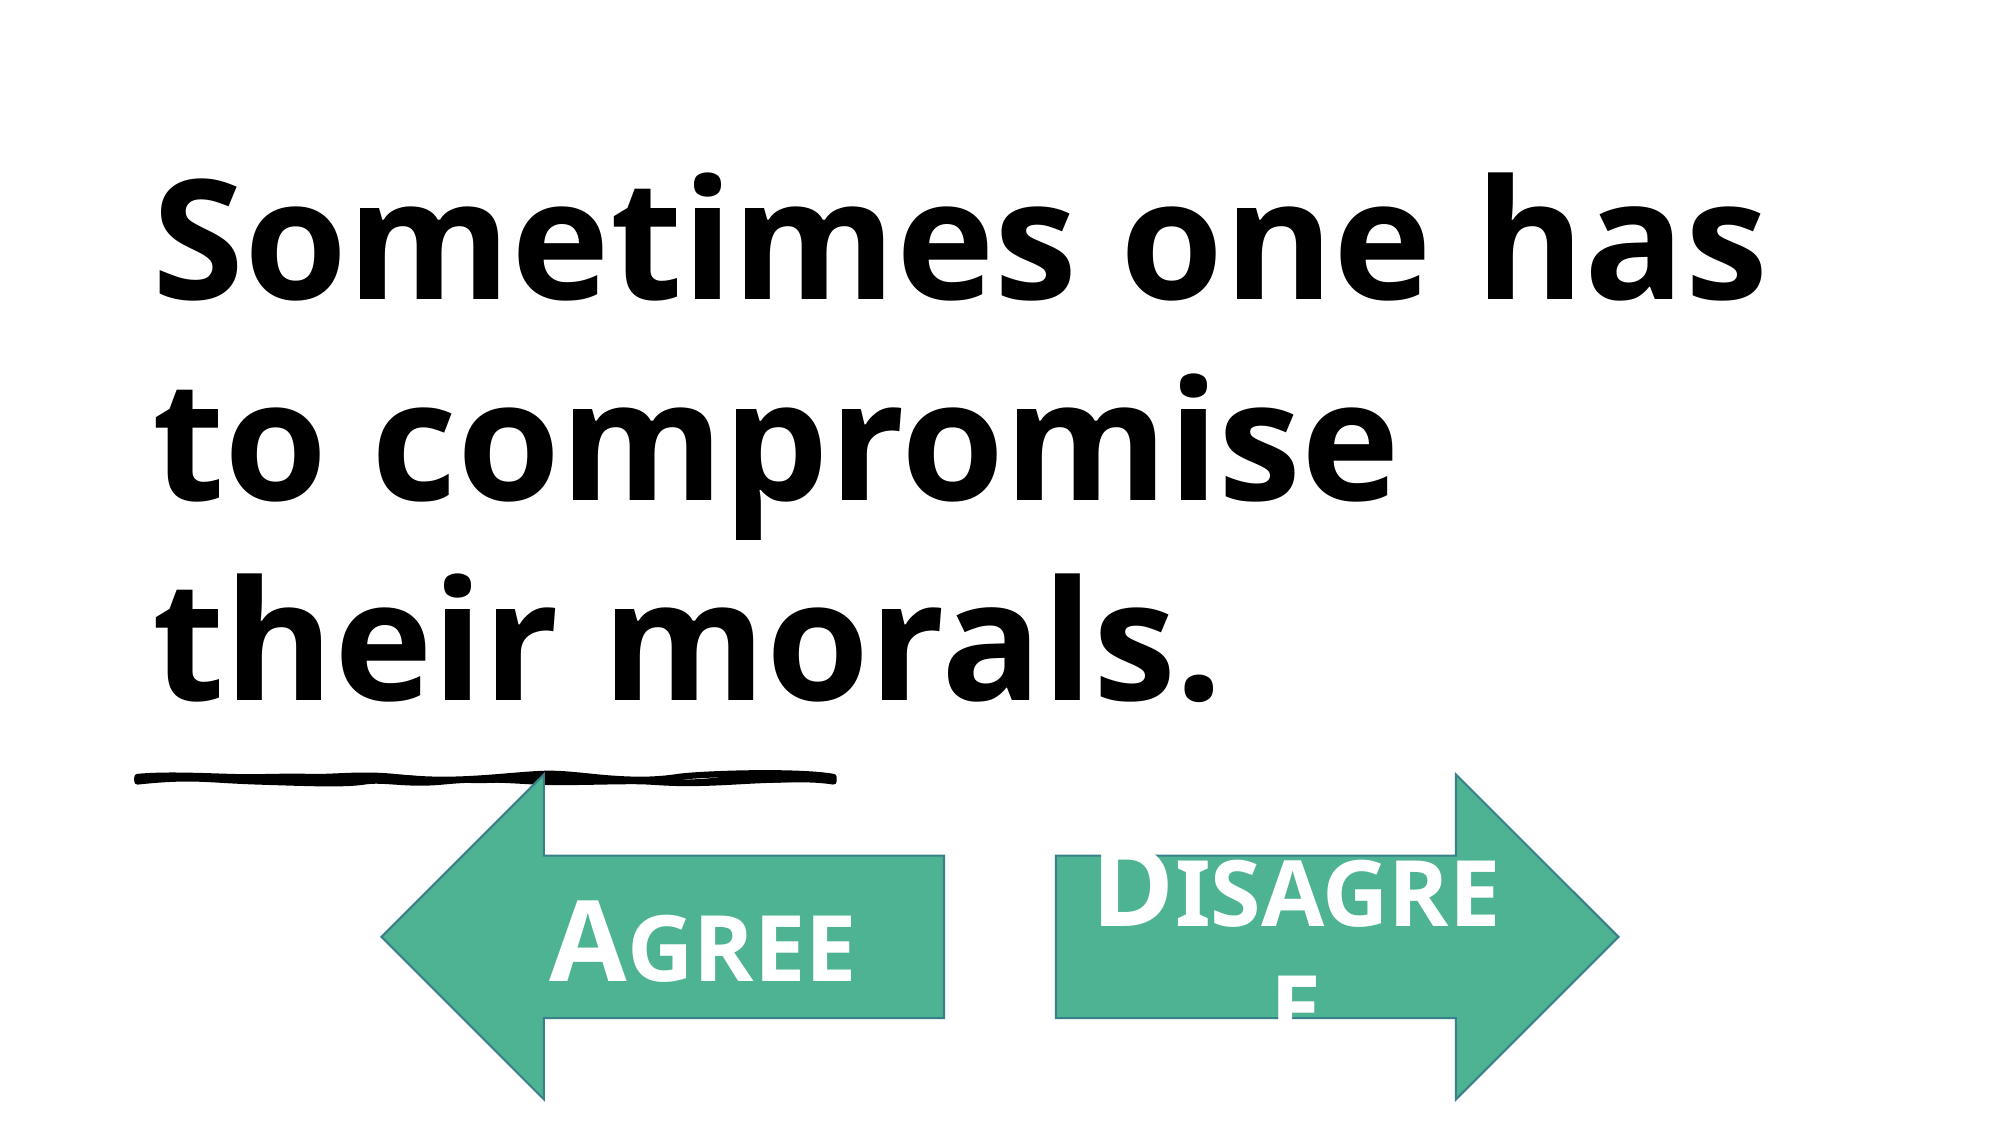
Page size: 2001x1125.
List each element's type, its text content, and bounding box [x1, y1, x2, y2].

text_box AGREE [380, 771, 946, 1102]
text_box DISAGREE [1054, 771, 1620, 1102]
title Sometimes one has to compromise their morals. [138, 73, 1863, 741]
